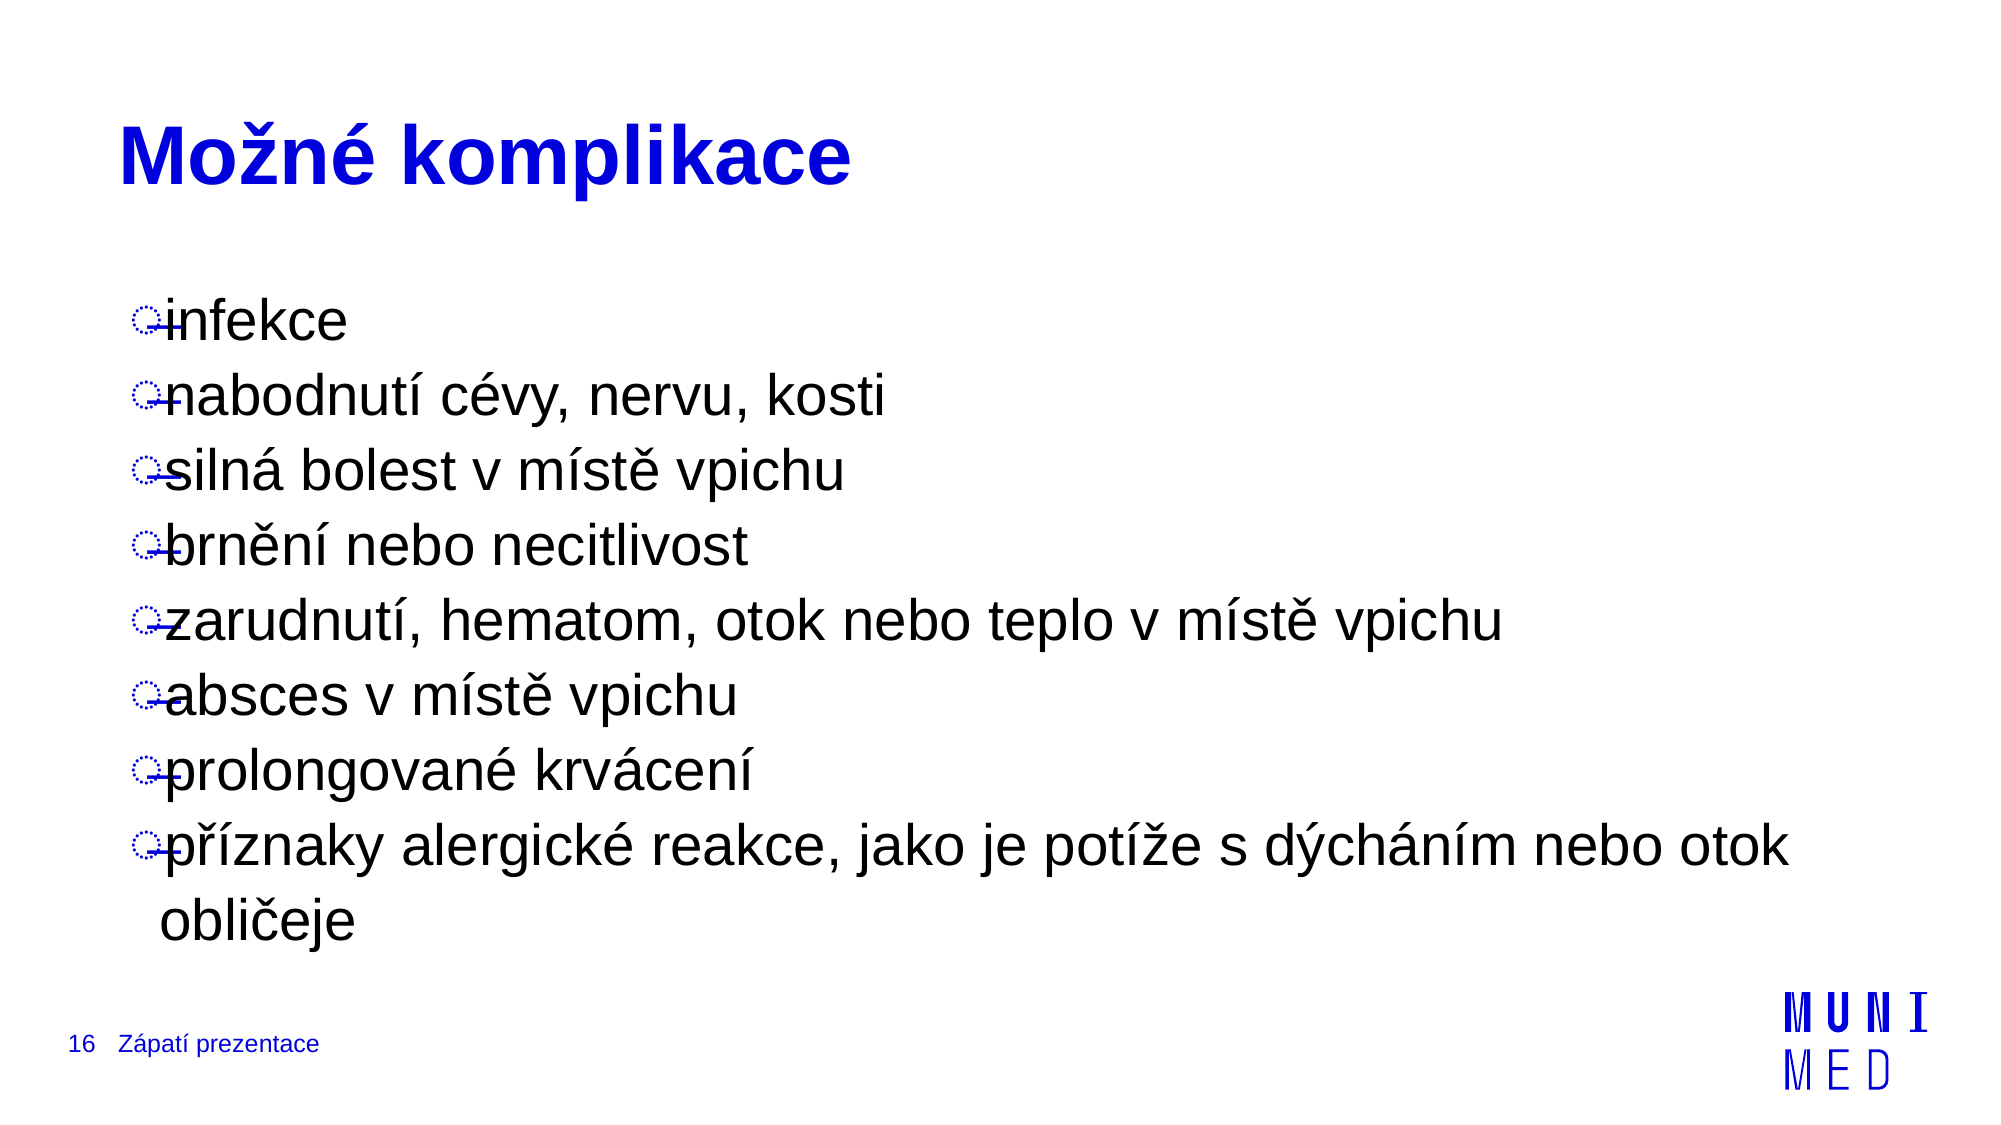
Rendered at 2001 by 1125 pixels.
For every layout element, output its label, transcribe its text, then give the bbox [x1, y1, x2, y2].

footer Zápatí prezentace [118, 1021, 1418, 1063]
slide_number 16 [67, 1021, 110, 1063]
list infekce nabodnutí cévy, nervu, kosti silná bolest v místě vpichu brnění nebo necitlivost zarudnutí, hematom, otok nebo teplo v místě vpichu absces v místě vpichu prolongované krvácení příznaky alergické reakce, jako je potíže s dýcháním nebo otok obličeje [118, 277, 1883, 957]
title Možné komplikace [118, 118, 1883, 193]
